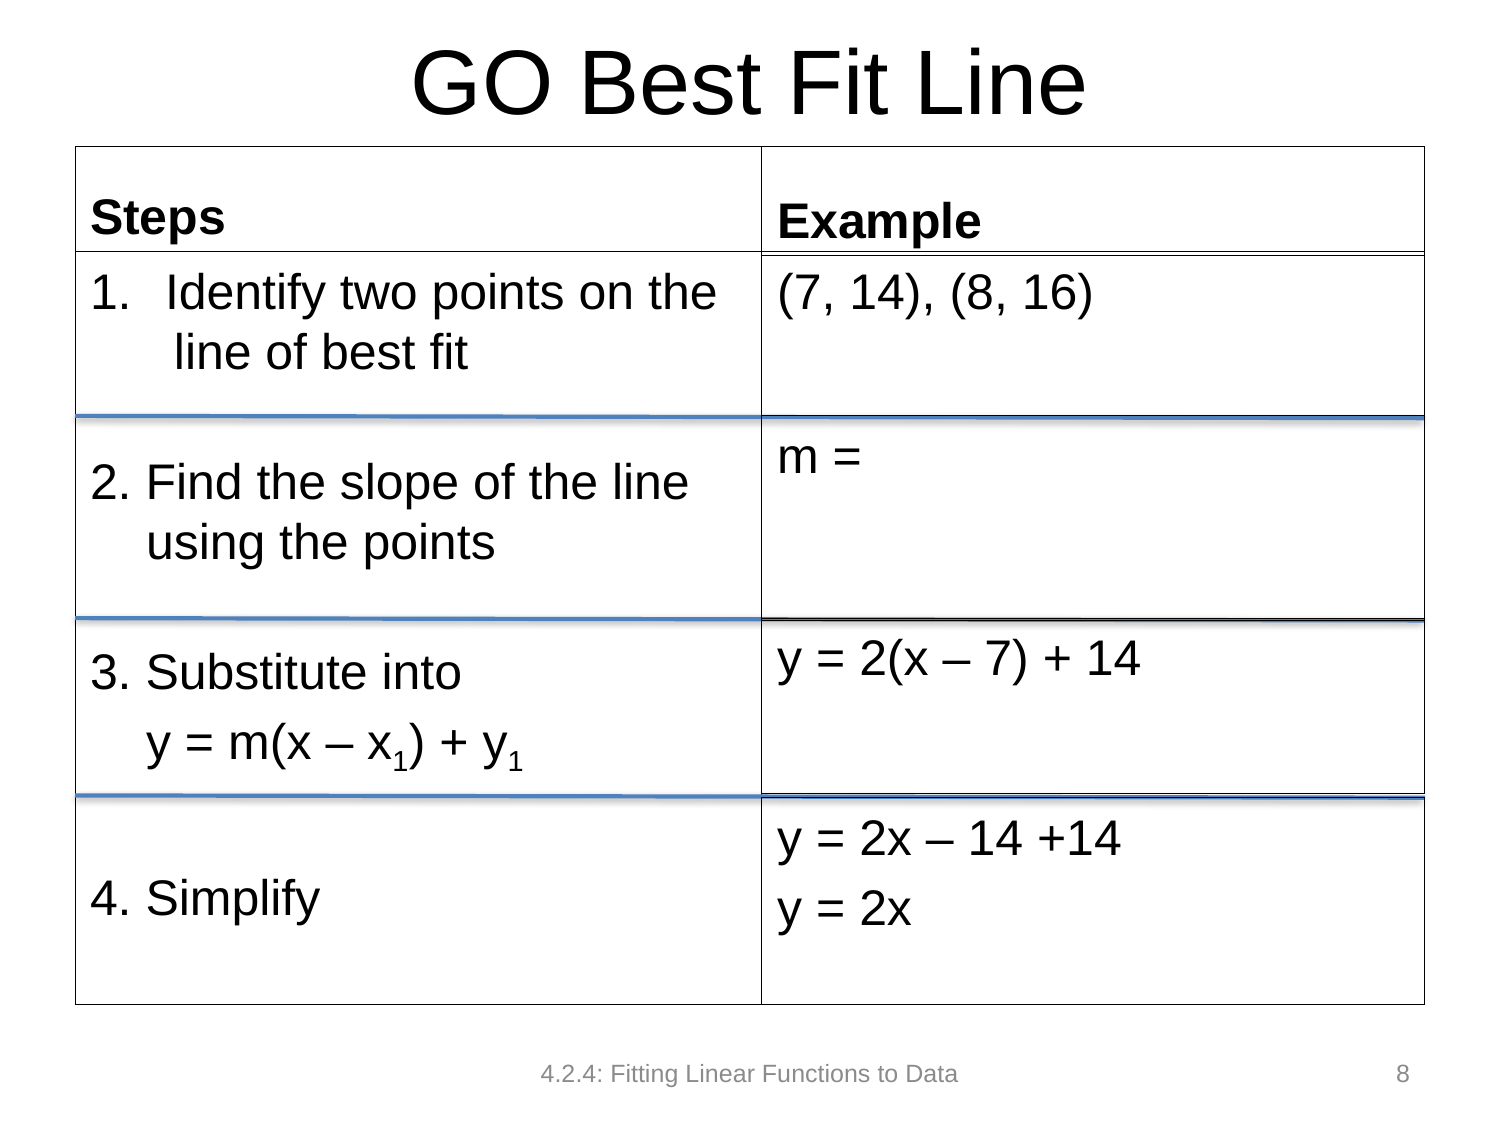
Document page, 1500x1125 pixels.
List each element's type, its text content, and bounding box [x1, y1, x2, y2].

list Identify two points on the line of best fit 2. Find the slope of the line using the points 3. Substitute into y = m(x – x1) + y1 4. Simplify [75, 251, 761, 413]
text_box y = 2x – 14 +14 y = 2x [761, 805, 1425, 1005]
list Steps [75, 146, 761, 251]
list Identify two points on the line of best fit 2. Find the slope of the line using the points 3. Substitute into y = m(x – x1) + y1 4. Simplify [75, 629, 761, 792]
list Identify two points on the line of best fit 2. Find the slope of the line using the points 3. Substitute into y = m(x – x1) + y1 4. Simplify [75, 806, 761, 1005]
list (7, 14), (8, 16) [761, 251, 1425, 414]
slide_number 8 [1074, 1042, 1425, 1103]
list Example [761, 146, 1425, 251]
list Identify two points on the line of best fit 2. Find the slope of the line using the points 3. Substitute into y = m(x – x1) + y1 4. Simplify [75, 427, 761, 615]
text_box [74, 617, 1426, 621]
footer 4.2.4: Fitting Linear Functions to Data [512, 1042, 988, 1103]
text_box y = 2(x – 7) + 14 [761, 628, 1425, 794]
title GO Best Fit Line [75, 0, 1425, 146]
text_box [74, 415, 1426, 419]
